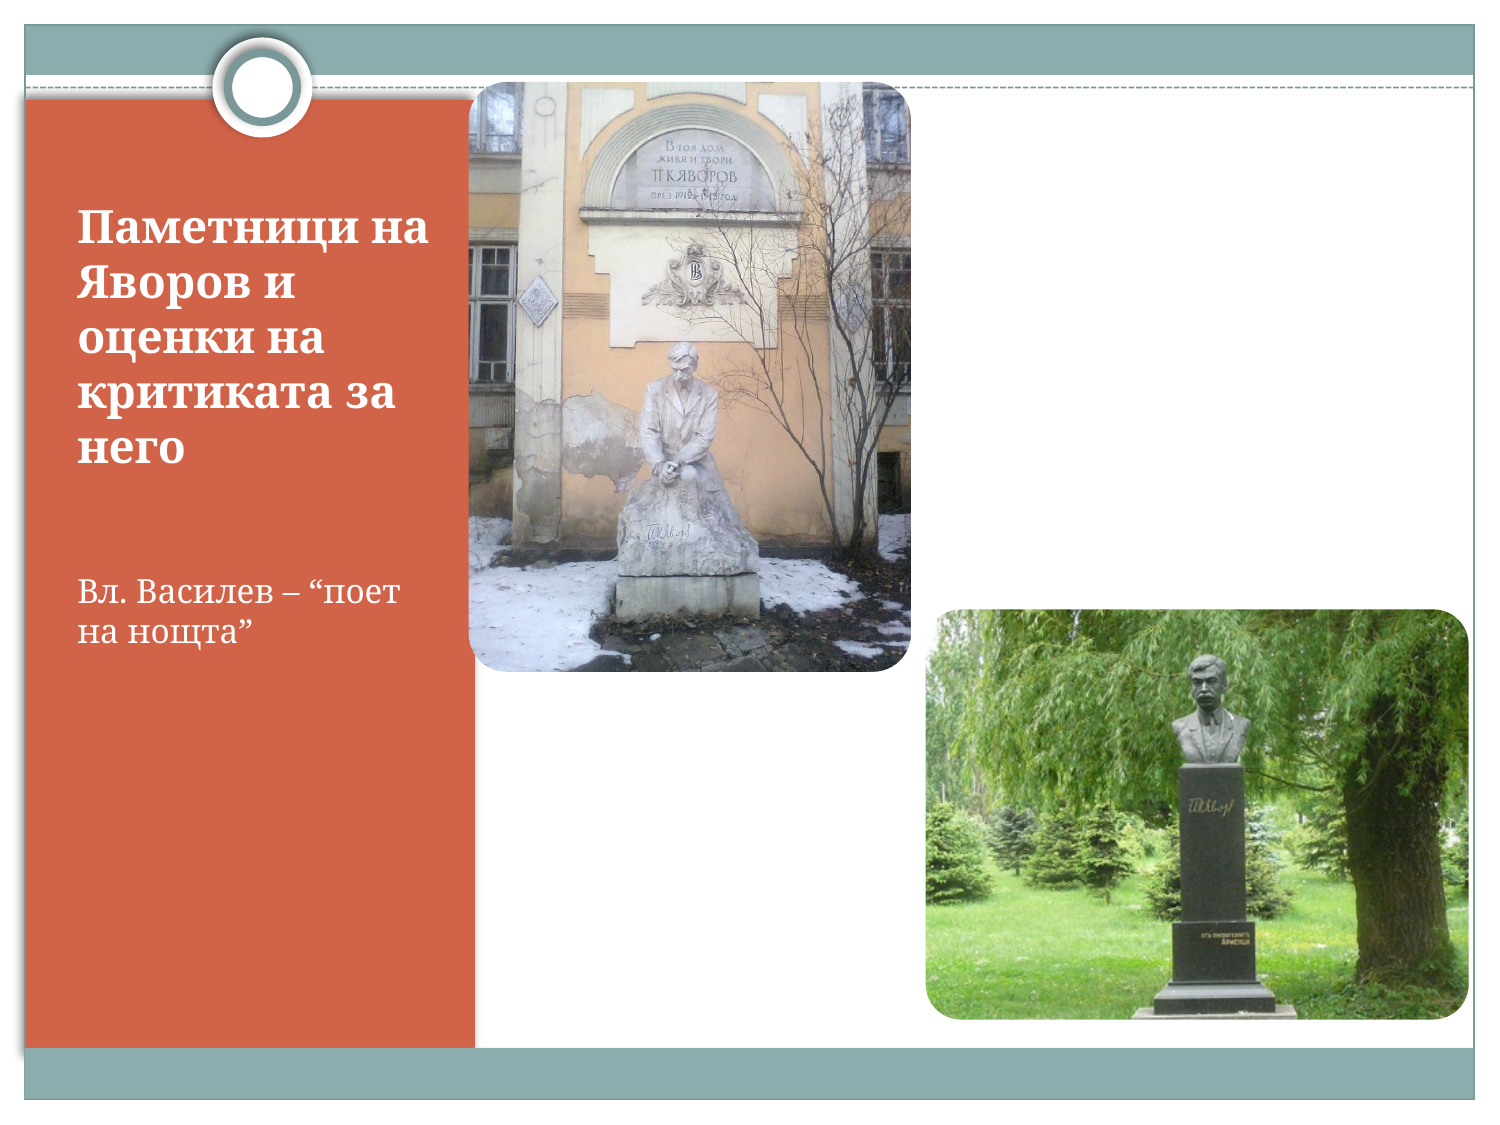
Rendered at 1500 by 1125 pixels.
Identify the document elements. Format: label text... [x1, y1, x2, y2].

title Паметници на Яворов и оценки на критиката за него [62, 149, 450, 481]
picture [925, 609, 1469, 1020]
list Вл. Василев – “поет на нощта” [62, 562, 450, 1005]
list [468, 81, 912, 673]
